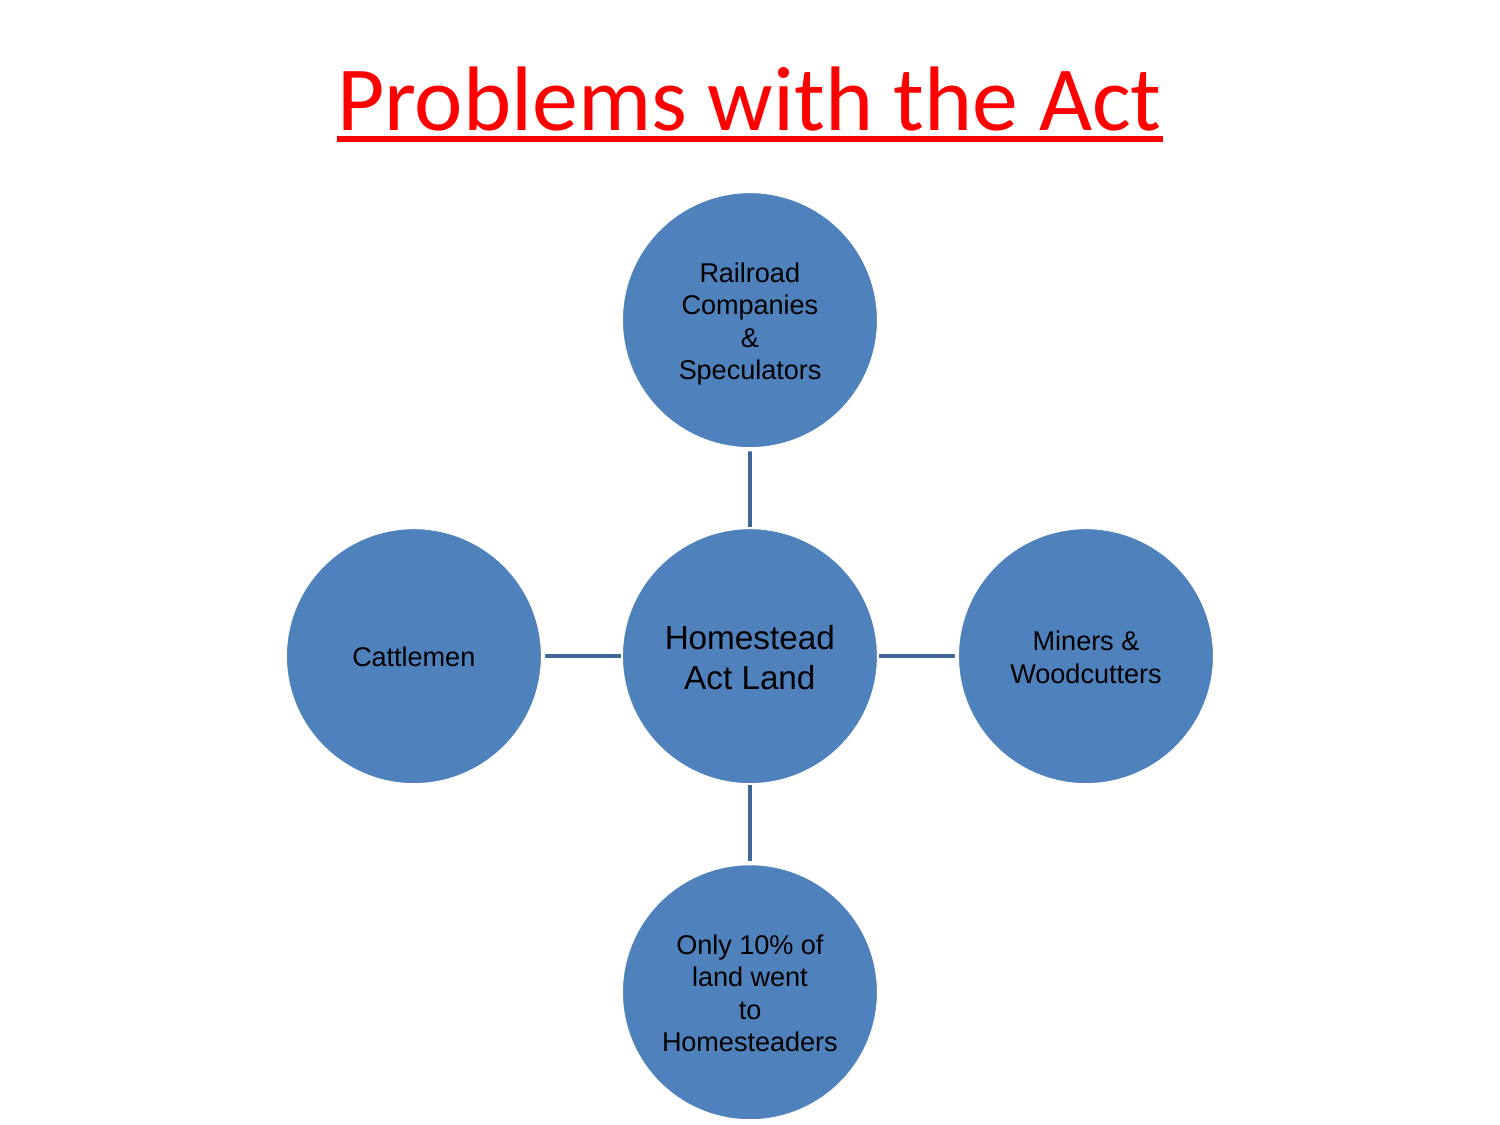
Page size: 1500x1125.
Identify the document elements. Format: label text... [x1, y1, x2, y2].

title Problems with the Act [75, 0, 1425, 186]
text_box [37, 187, 1463, 1125]
